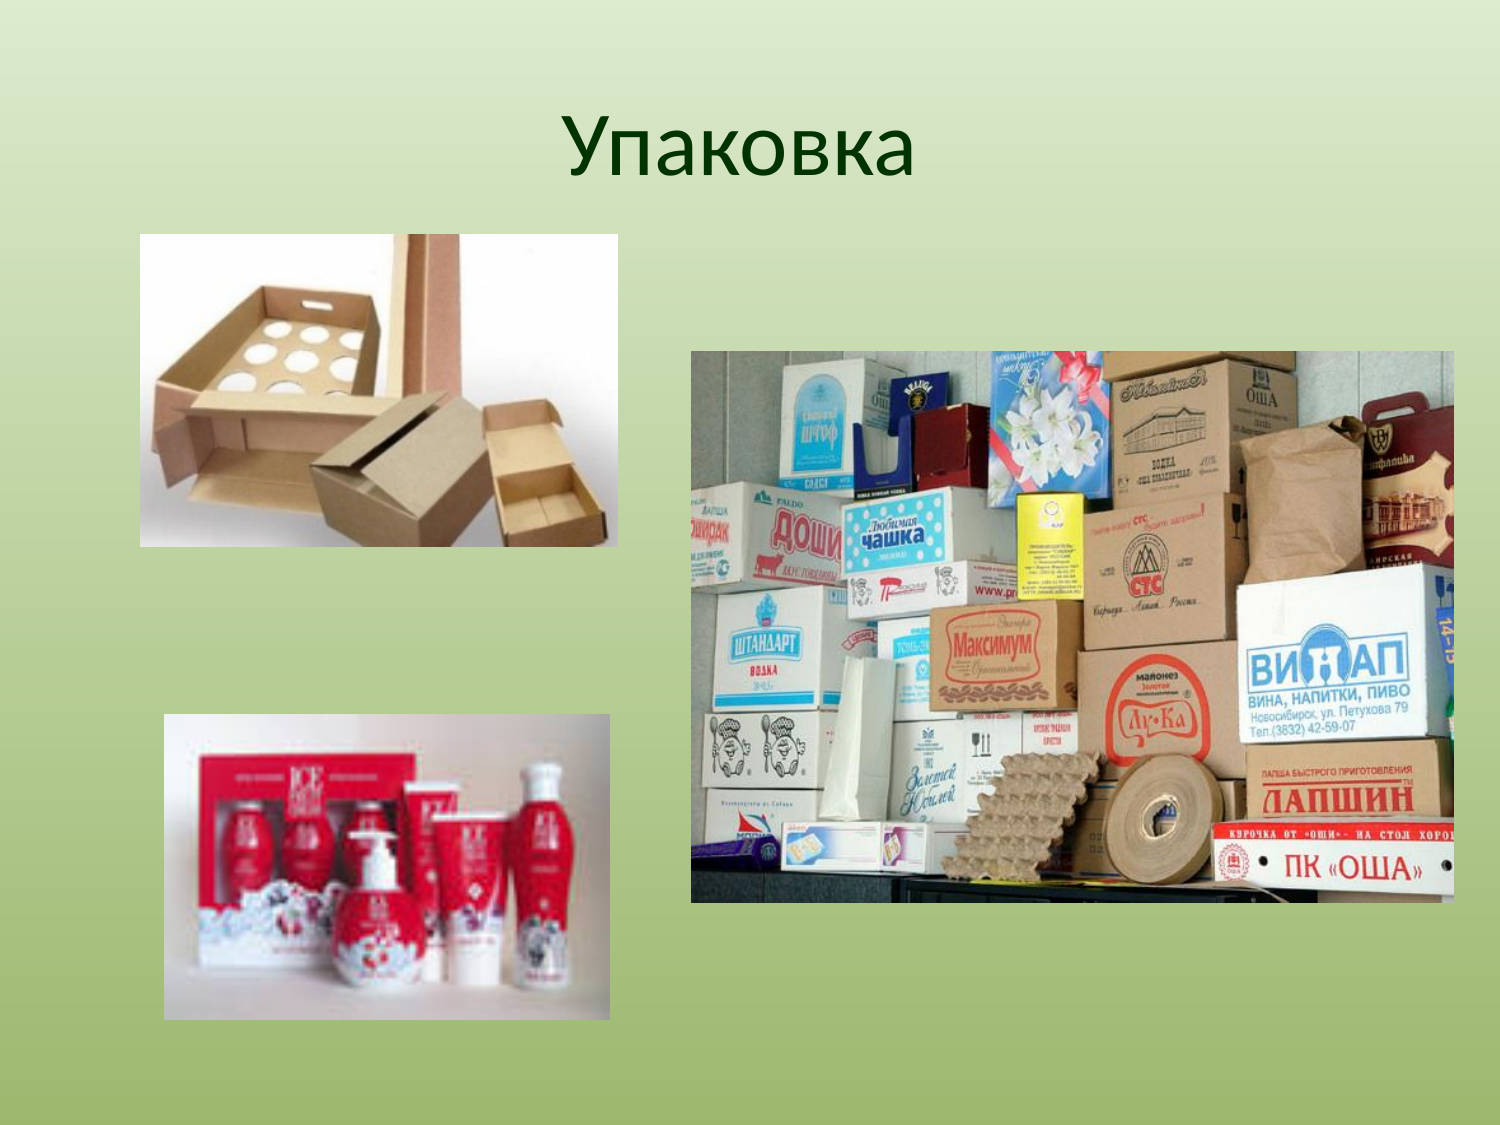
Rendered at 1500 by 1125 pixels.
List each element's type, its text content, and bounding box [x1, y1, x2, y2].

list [140, 234, 618, 548]
picture [163, 714, 610, 1020]
title Упаковка [75, 45, 1425, 233]
picture [691, 351, 1454, 903]
